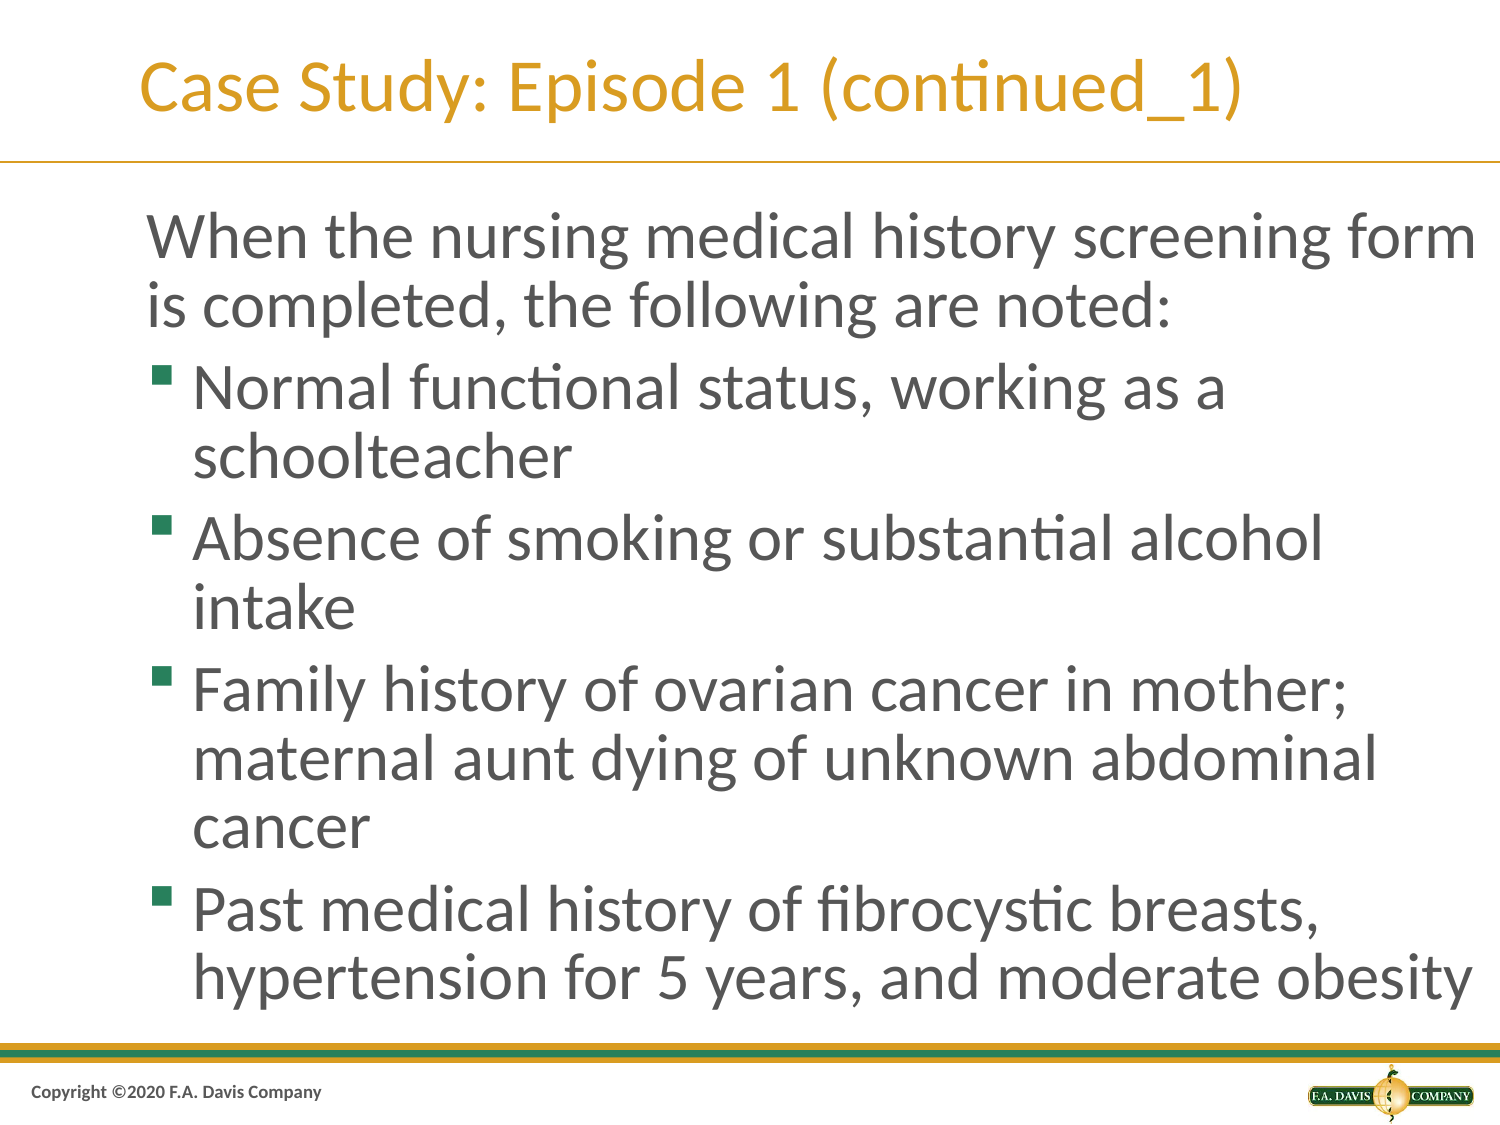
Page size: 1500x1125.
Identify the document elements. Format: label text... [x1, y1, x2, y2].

picture [0, 1043, 1500, 1050]
picture [0, 1058, 1500, 1063]
list When the nursing medical history screening form is completed, the following are noted: Normal functional status, working as a schoolteacher Absence of smoking or substantial alcohol intake Family history of ovarian cancer in mother; maternal aunt dying of unknown abdominal cancer Past medical history of fibrocystic breasts, hypertension for 5 years, and moderate obesity [75, 196, 1500, 1013]
title Case Study: Episode 1 (continued_1) [124, 38, 1475, 136]
picture [1308, 1064, 1474, 1124]
